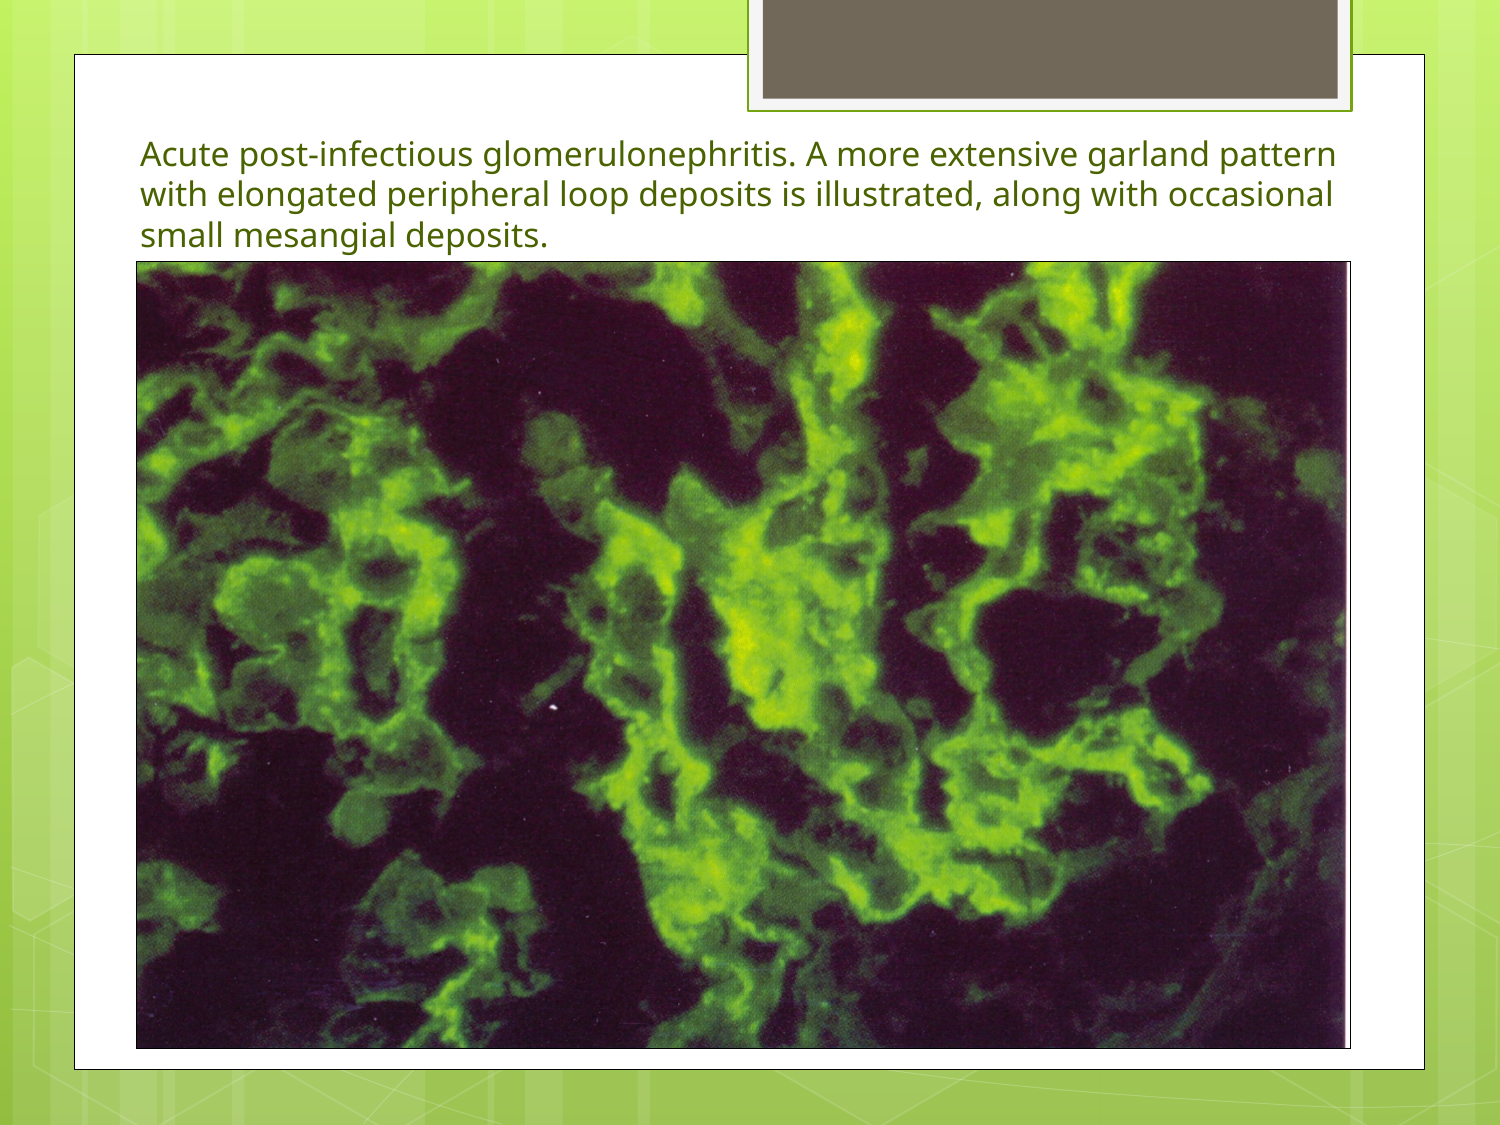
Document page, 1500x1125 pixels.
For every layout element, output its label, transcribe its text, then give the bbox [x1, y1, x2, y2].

picture [137, 262, 1351, 1049]
title Acute post-infectious glomerulonephritis. A more extensive garland pattern with elongated peripheral loop deposits is illustrated, along with occasional small mesangial deposits. [124, 124, 1376, 263]
